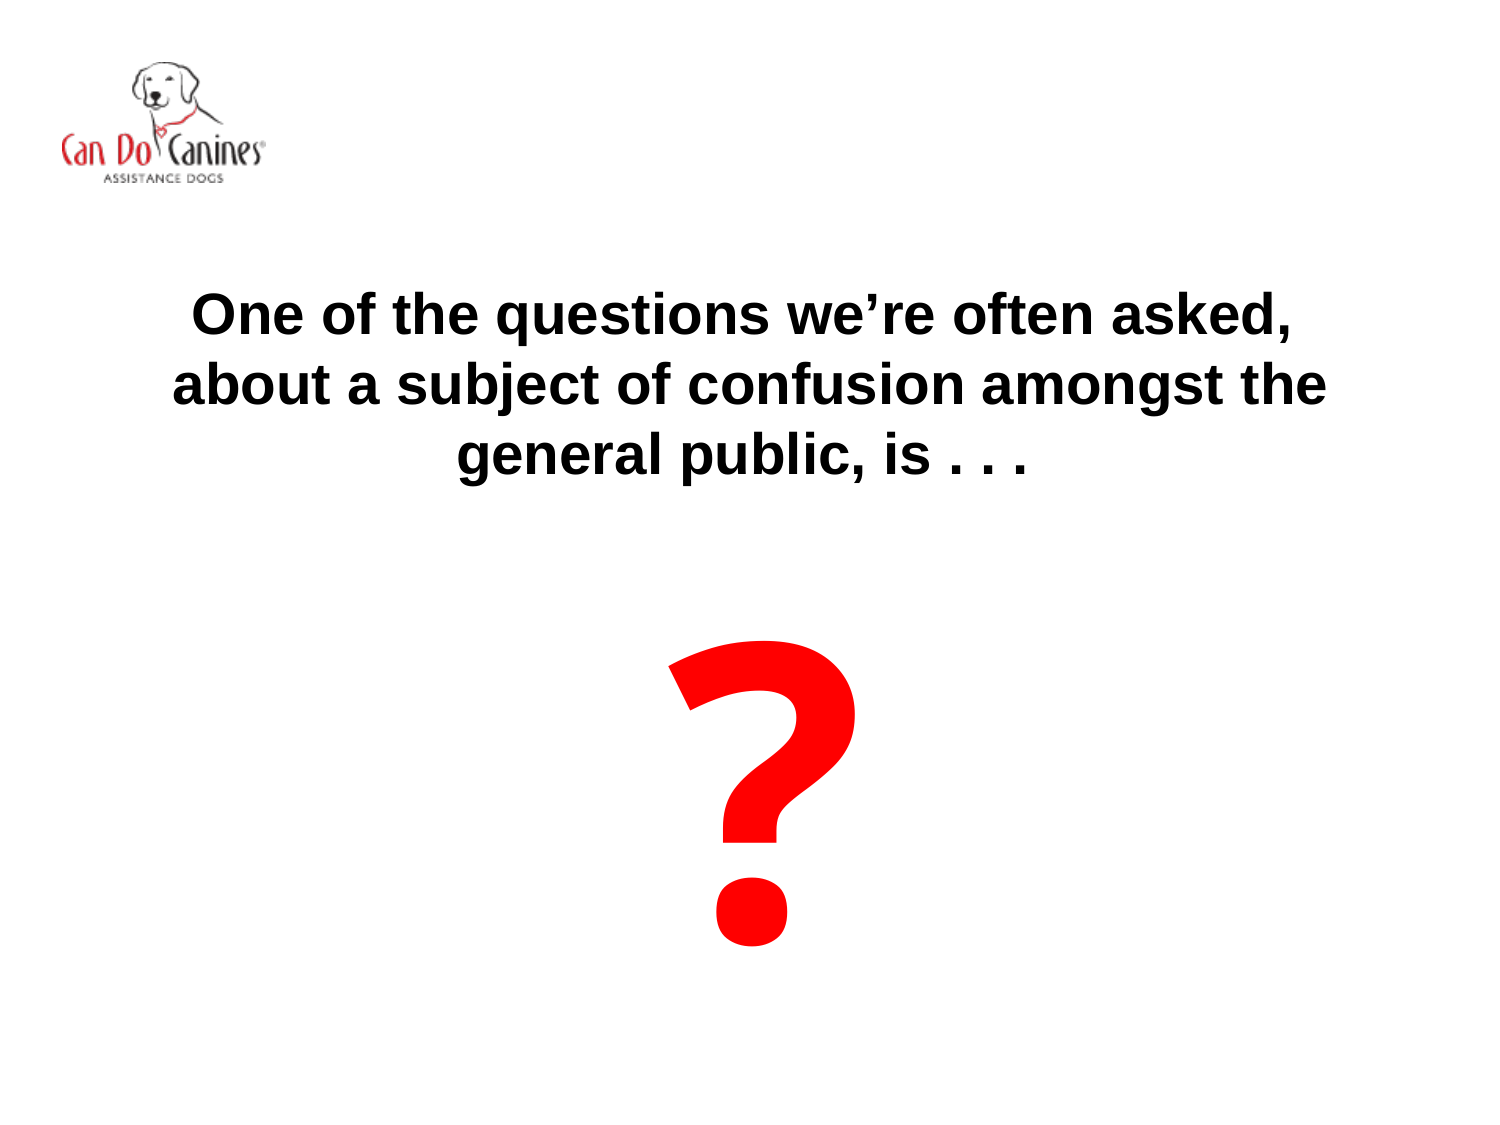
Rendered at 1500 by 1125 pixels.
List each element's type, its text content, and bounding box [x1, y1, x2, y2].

text_box One of the questions we’re often asked, about a subject of confusion amongst the general public, is . . . “What is the difference between a ‘service dog’ and a ‘therapy dog’?” And we’re also asked what’s the difference between those two and an “emotional support dog”? [52, 268, 1450, 1059]
text_box ? [652, 519, 881, 1033]
picture [62, 62, 266, 184]
